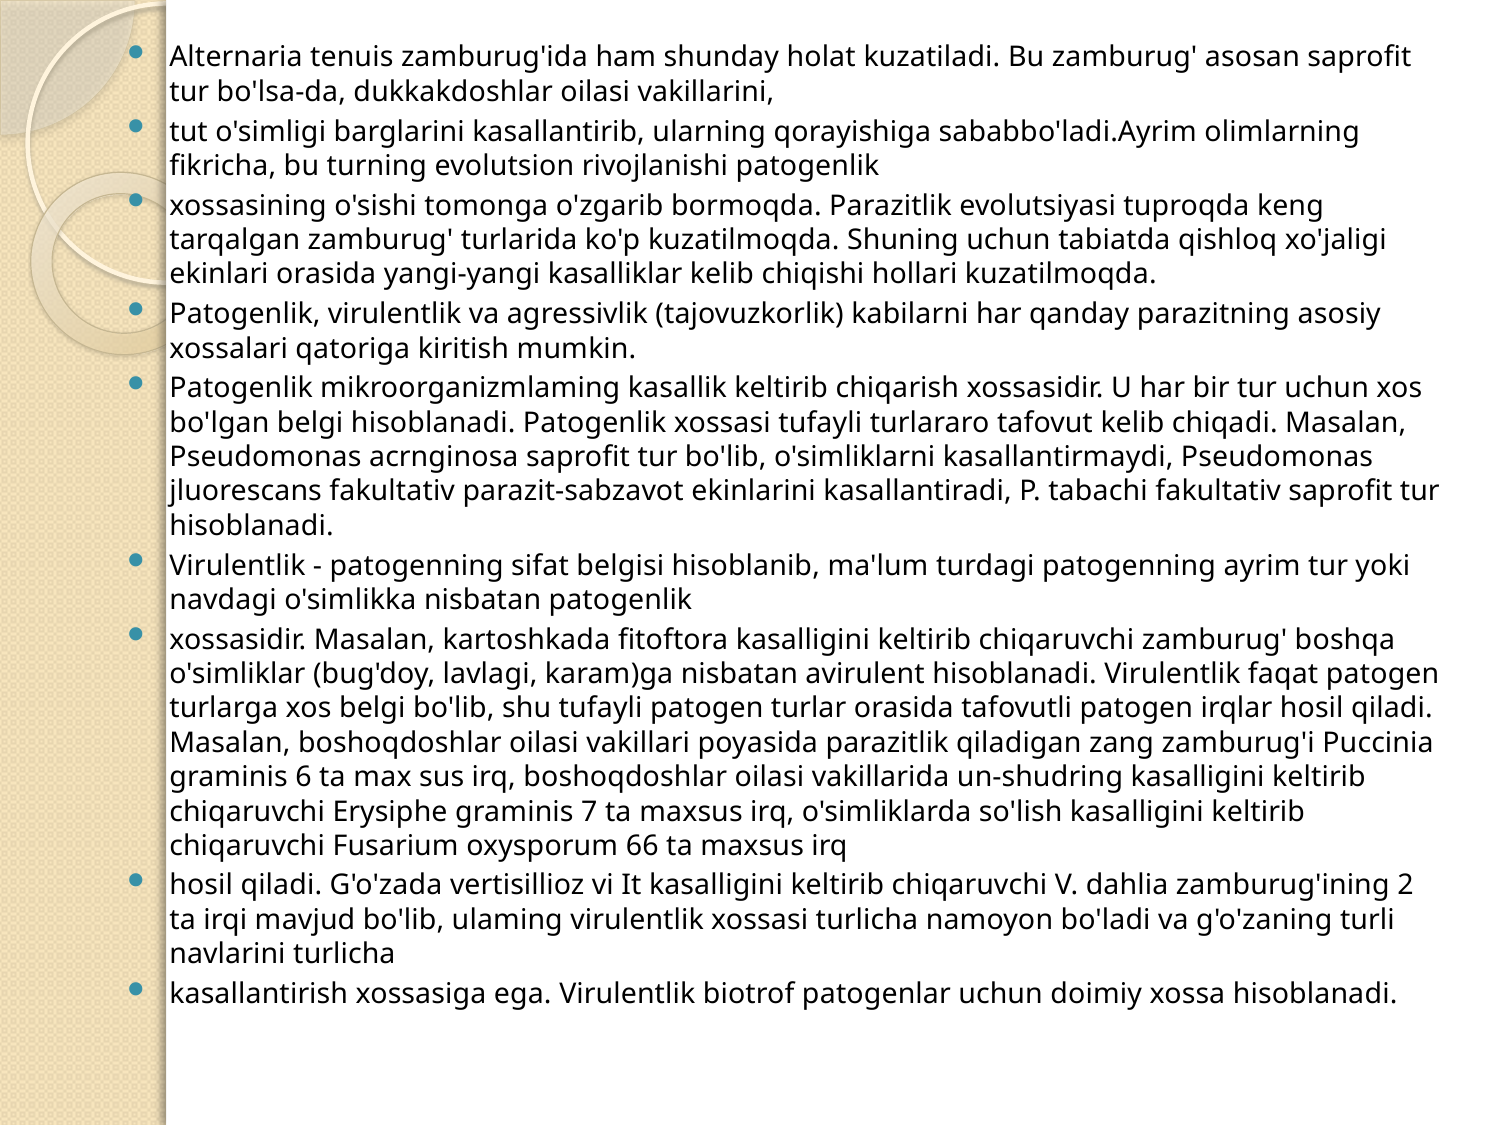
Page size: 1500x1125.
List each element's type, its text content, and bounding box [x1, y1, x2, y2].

list Alternaria tenuis zamburug'ida ham shunday holat kuzatiladi. Bu zamburug' asosan saprofit tur bo'lsa-da, dukkakdoshlar oilasi vakillarini, tut o'simligi barglarini kasallantirib, ularning qorayishiga sababbo'ladi.Ayrim olimlarning fikricha, bu turning evolutsion rivojlanishi patogenlik xossasining o'sishi tomonga o'zgarib bormoqda. Parazitlik evolutsiyasi tuproqda keng tarqalgan zamburug' turlarida ko'p kuzatilmoqda. Shuning uchun tabiatda qishloq xo'jaligi ekinlari orasida yangi-yangi kasalliklar kelib chiqishi hollari kuzatilmoqda. Patogenlik, virulentlik va agressivlik (tajovuzkorlik) kabilarni har qanday parazitning asosiy xossalari qatoriga kiritish mumkin. Patogenlik mikroorganizmlaming kasallik keltirib chiqarish xossasidir. U har bir tur uchun xos bo'lgan belgi hisoblanadi. Patogenlik xossasi tufayli turlararo tafovut kelib chiqadi. Masalan, Pseudomonas acrnginosa saprofit tur bo'lib, o'simliklarni kasallantirmaydi, Pseudomonas jluorescans fakultativ parazit-sabzavot ekinlarini kasallantiradi, P. tabachi fakultativ saprofit tur hisoblanadi. Virulentlik - patogenning sifat belgisi hisoblanib, ma'lum turdagi patogenning ayrim tur yoki navdagi o'simlikka nisbatan patogenlik xossasidir. Masalan, kartoshkada fitoftora kasalligini keltirib chiqaruvchi zamburug' boshqa o'simliklar (bug'doy, lavlagi, karam)ga nisbatan avirulent hisoblanadi. Virulentlik faqat patogen turlarga xos belgi bo'lib, shu tufayli patogen turlar orasida tafovutli patogen irqlar hosil qiladi. Masalan, boshoqdoshlar oilasi vakillari poyasida parazitlik qiladigan zang zamburug'i Puccinia graminis 6 ta max sus irq, boshoqdoshlar oilasi vakillarida un-shudring kasalligini keltirib chiqaruvchi Erysiphe graminis 7 ta maxsus irq, o'simliklarda so'lish kasalligini keltirib chiqaruvchi Fusarium oxysporum 66 ta maxsus irq hosil qiladi. G'o'zada vertisillioz vi It kasalligini keltirib chiqaruvchi V. dahlia zamburug'ining 2 ta irqi mavjud bo'lib, ulaming virulentlik xossasi turlicha namoyon bo'ladi va g'o'zaning turli navlarini turlicha kasallantirish xossasiga ega. Virulentlik biotrof patogenlar uchun doimiy xossa hisoblanadi. [100, 30, 1466, 1025]
